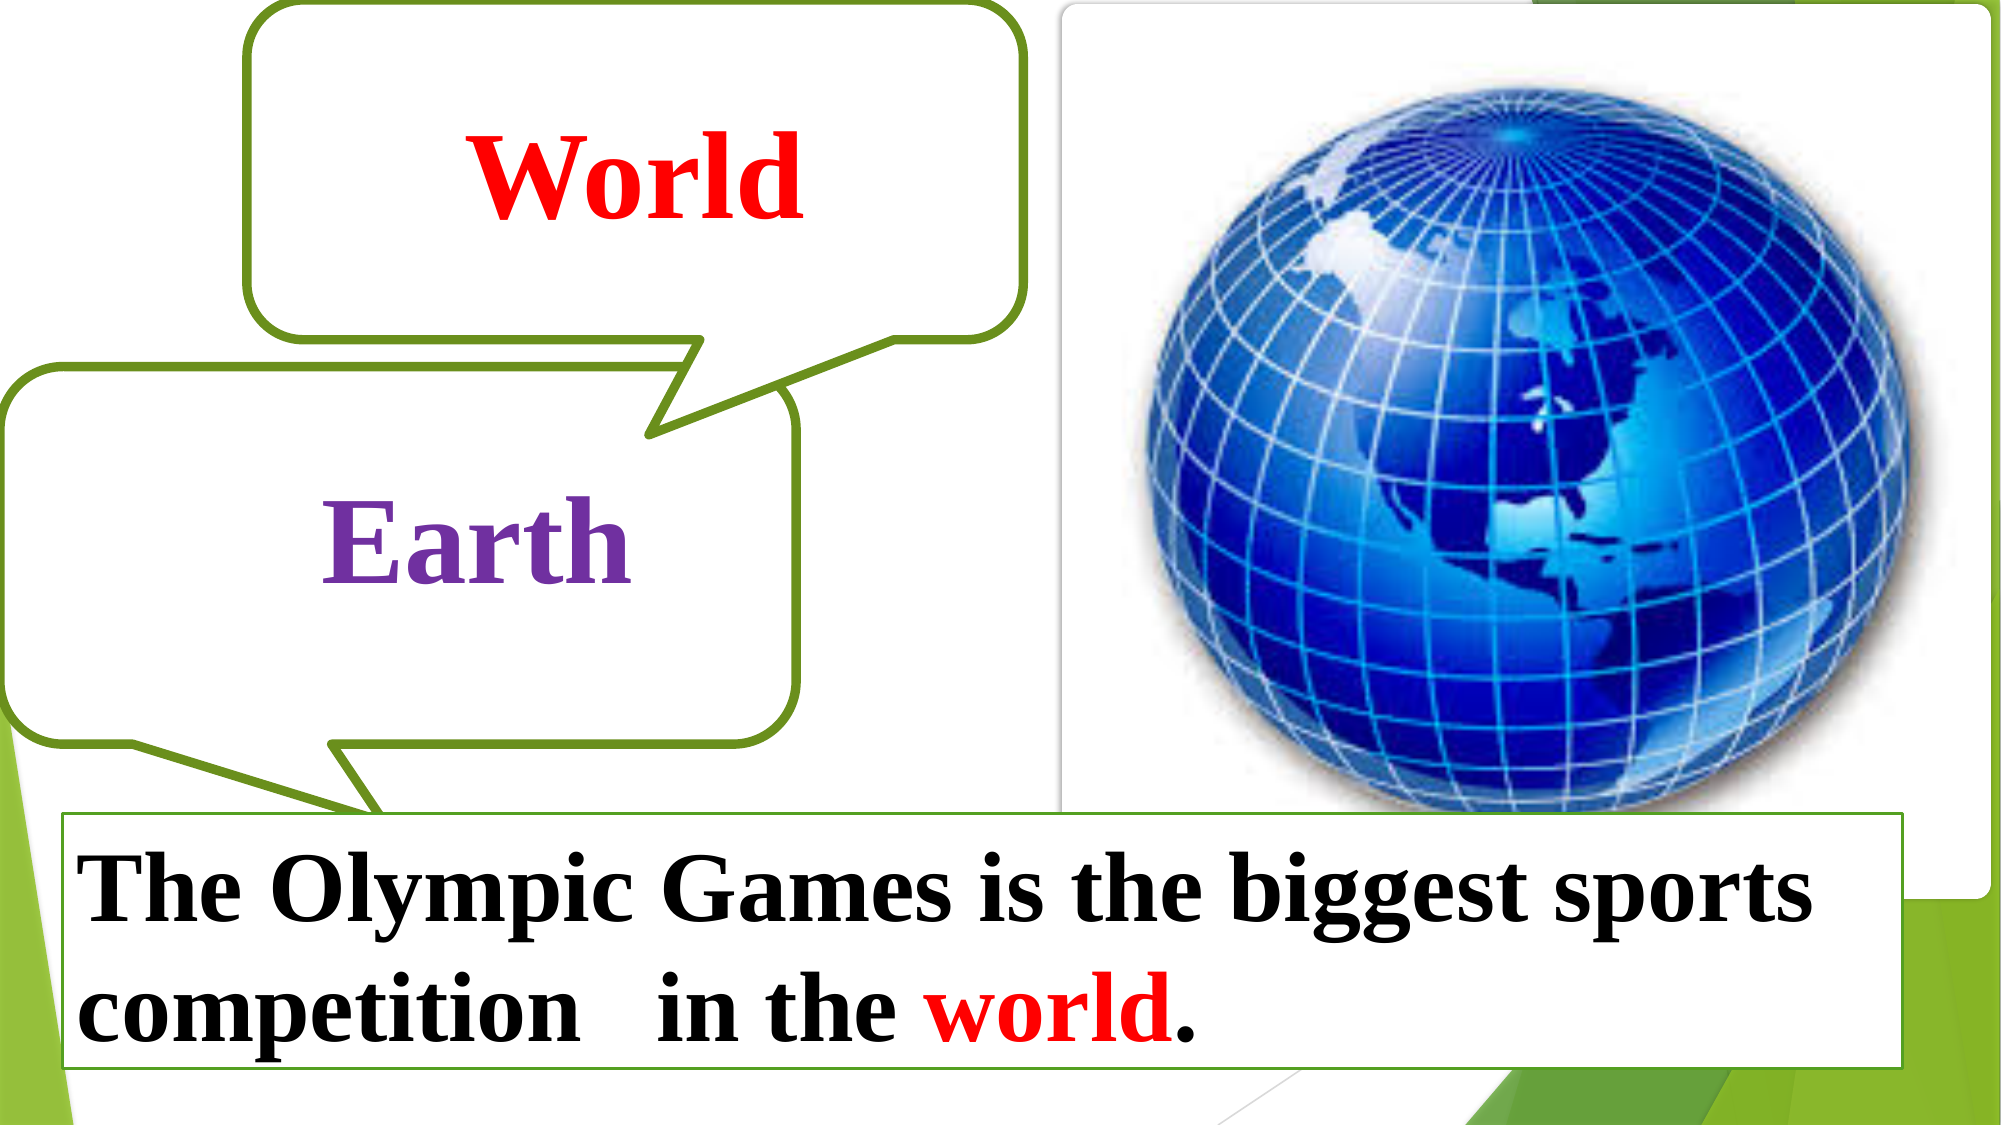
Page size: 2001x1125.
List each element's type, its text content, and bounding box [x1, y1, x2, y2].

text_box The Olympic Games is the biggest sports competition in the world. [61, 812, 1904, 1070]
picture [1092, 34, 1961, 868]
text_box World [373, 86, 897, 252]
text_box Earth [171, 451, 784, 617]
text_box [0, 364, 798, 812]
text_box [245, 0, 1025, 437]
